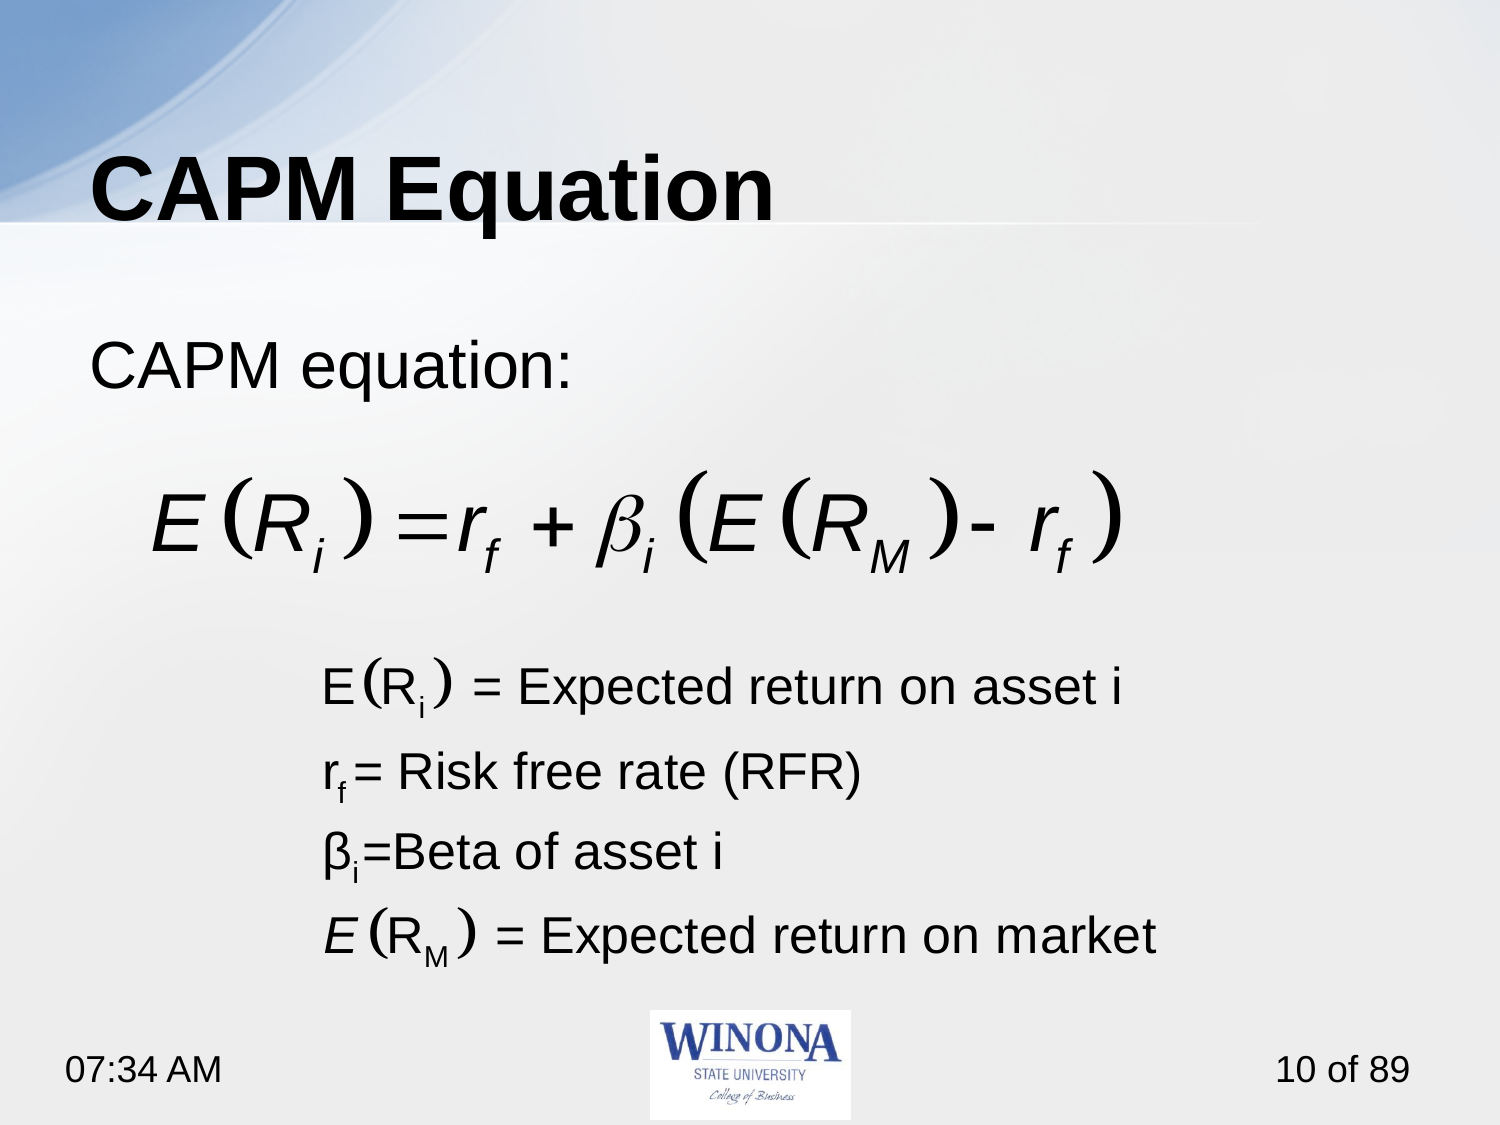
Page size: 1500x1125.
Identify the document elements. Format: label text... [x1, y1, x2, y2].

title CAPM Equation [75, 58, 1425, 247]
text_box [139, 455, 1134, 608]
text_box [316, 647, 1184, 985]
picture [0, 0, 1500, 1125]
list CAPM equation: [75, 298, 1363, 799]
